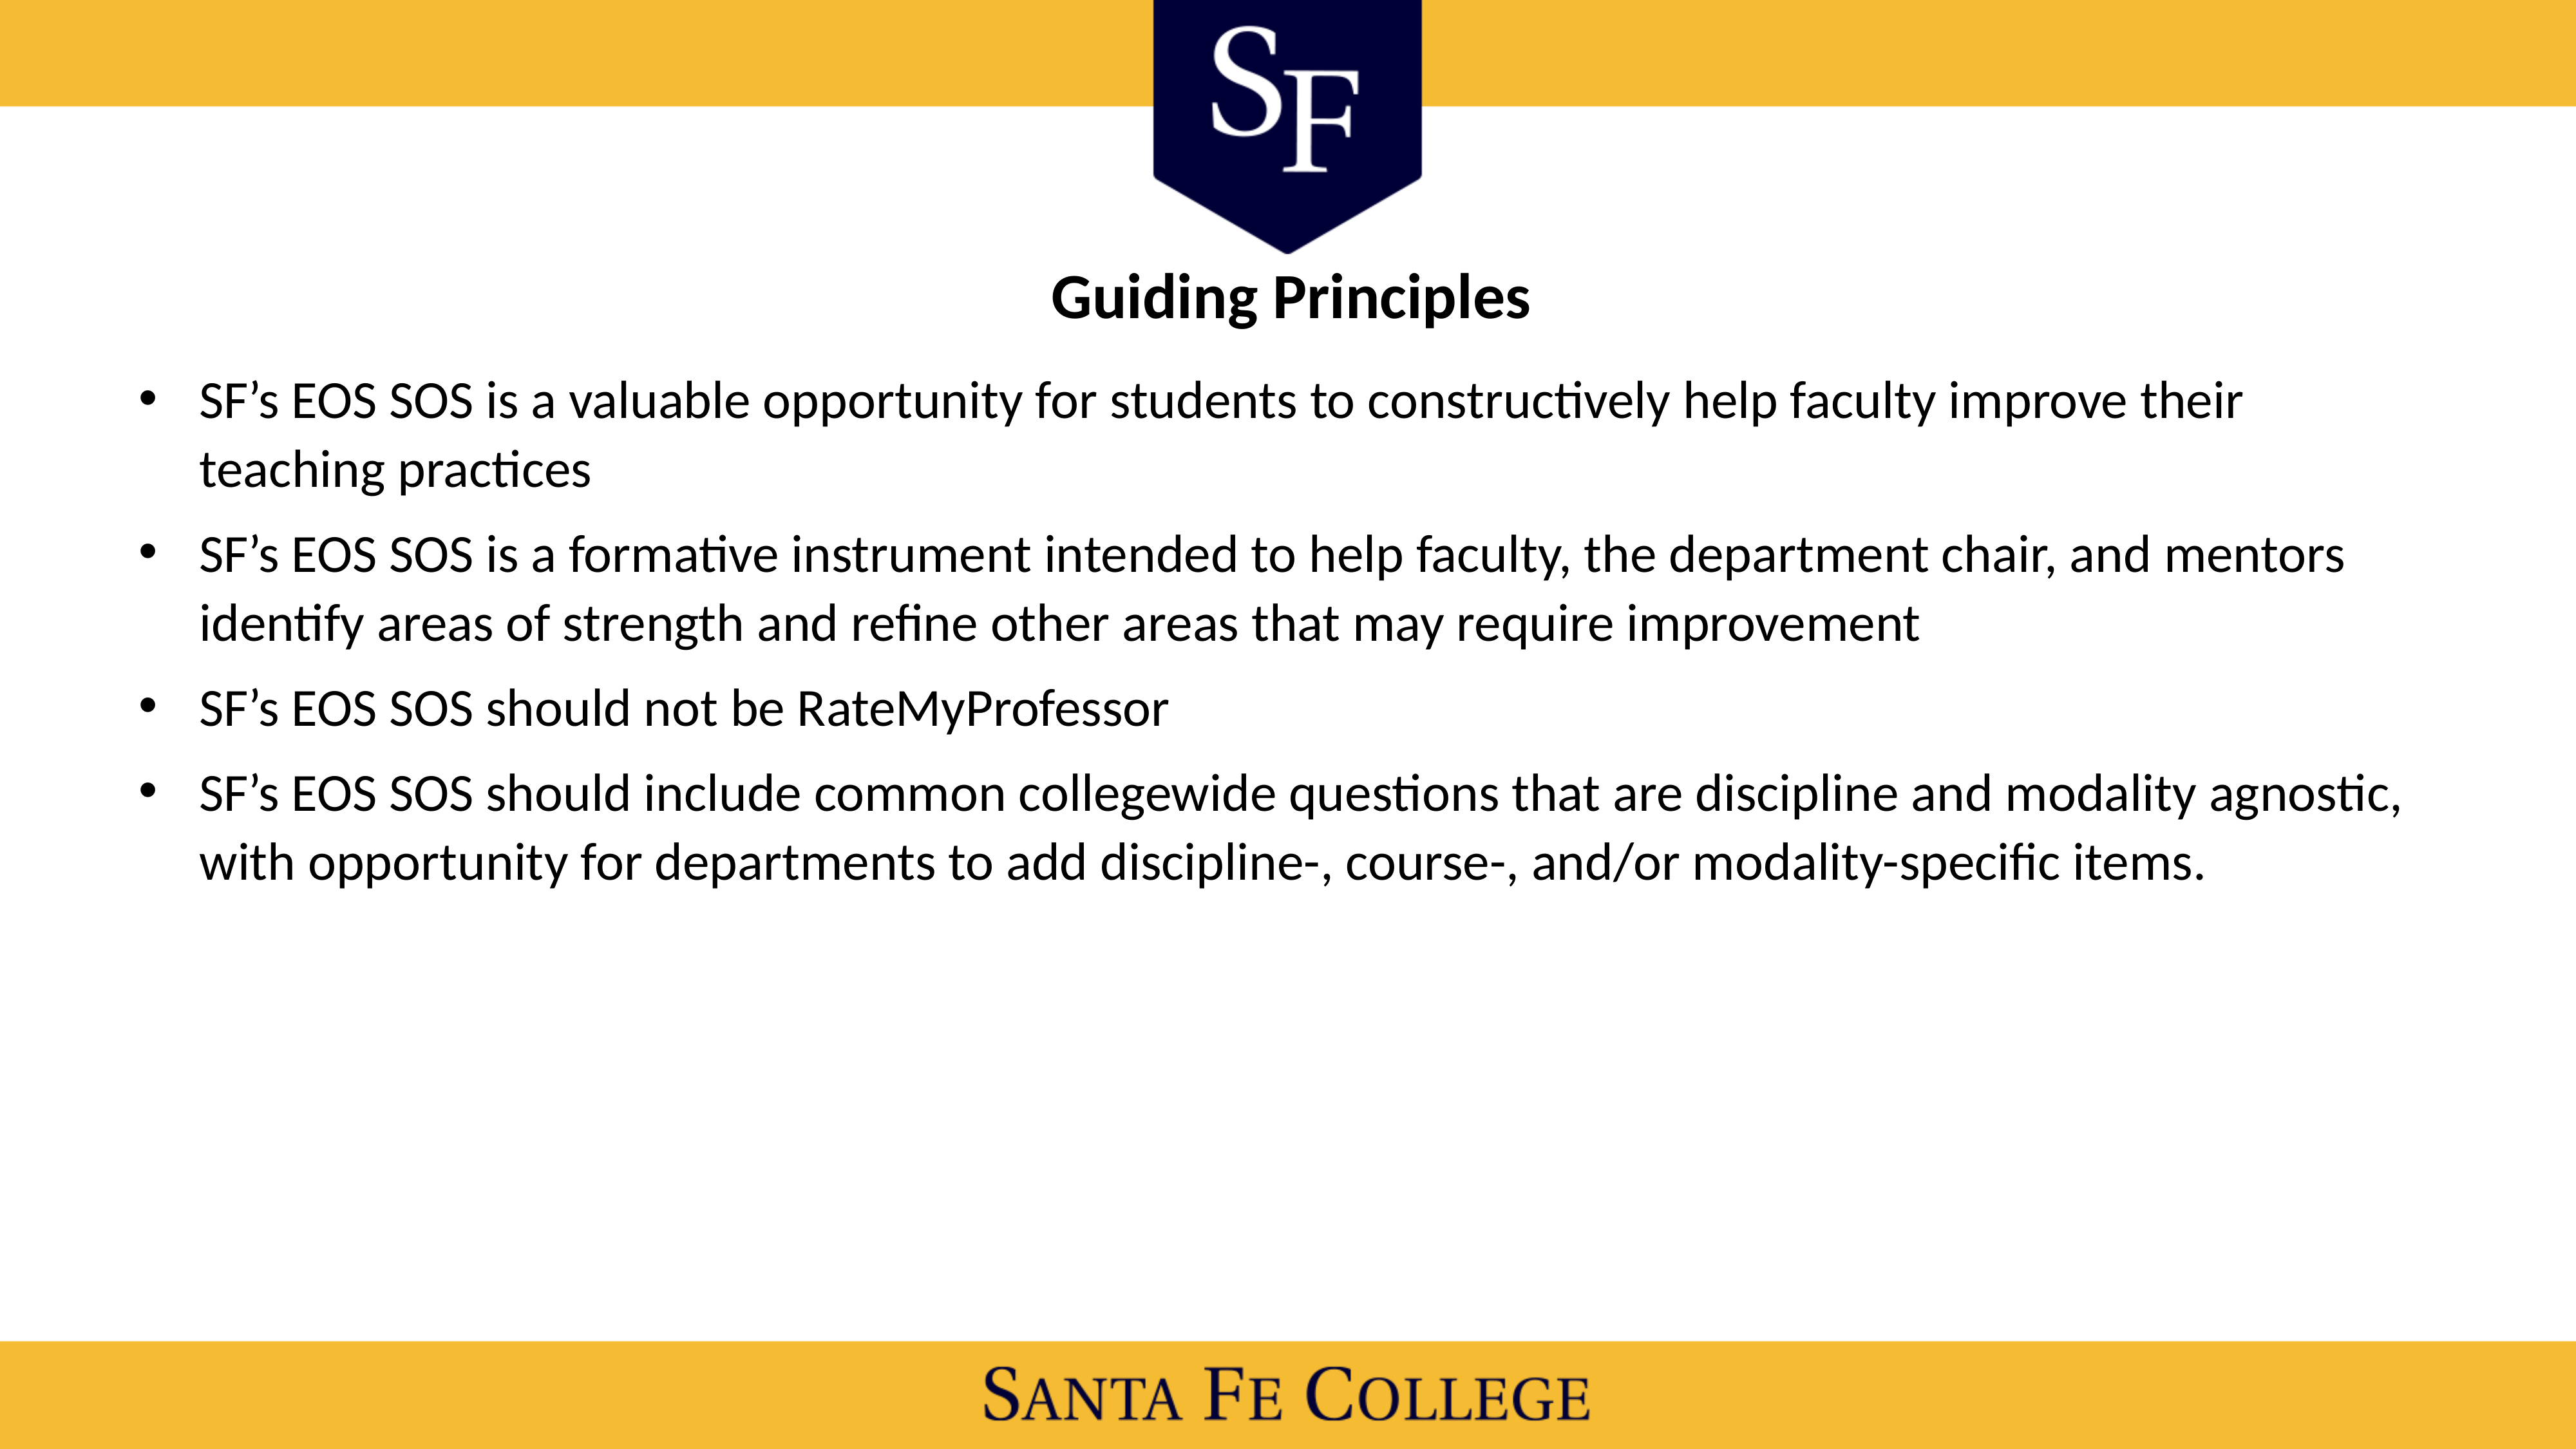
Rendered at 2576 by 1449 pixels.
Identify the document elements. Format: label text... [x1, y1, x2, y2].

picture [0, 0, 2576, 1449]
text_box Guiding Principles SF’s EOS SOS is a valuable opportunity for students to constructively help faculty improve their teaching practices SF’s EOS SOS is a formative instrument intended to help faculty, the department chair, and mentors identify areas of strength and refine other areas that may require improvement SF’s EOS SOS should not be RateMyProfessor SF’s EOS SOS should include common collegewide questions that are discipline and modality agnostic, with opportunity for departments to add discipline-, course-, and/or modality-specific items. [129, 249, 2454, 896]
